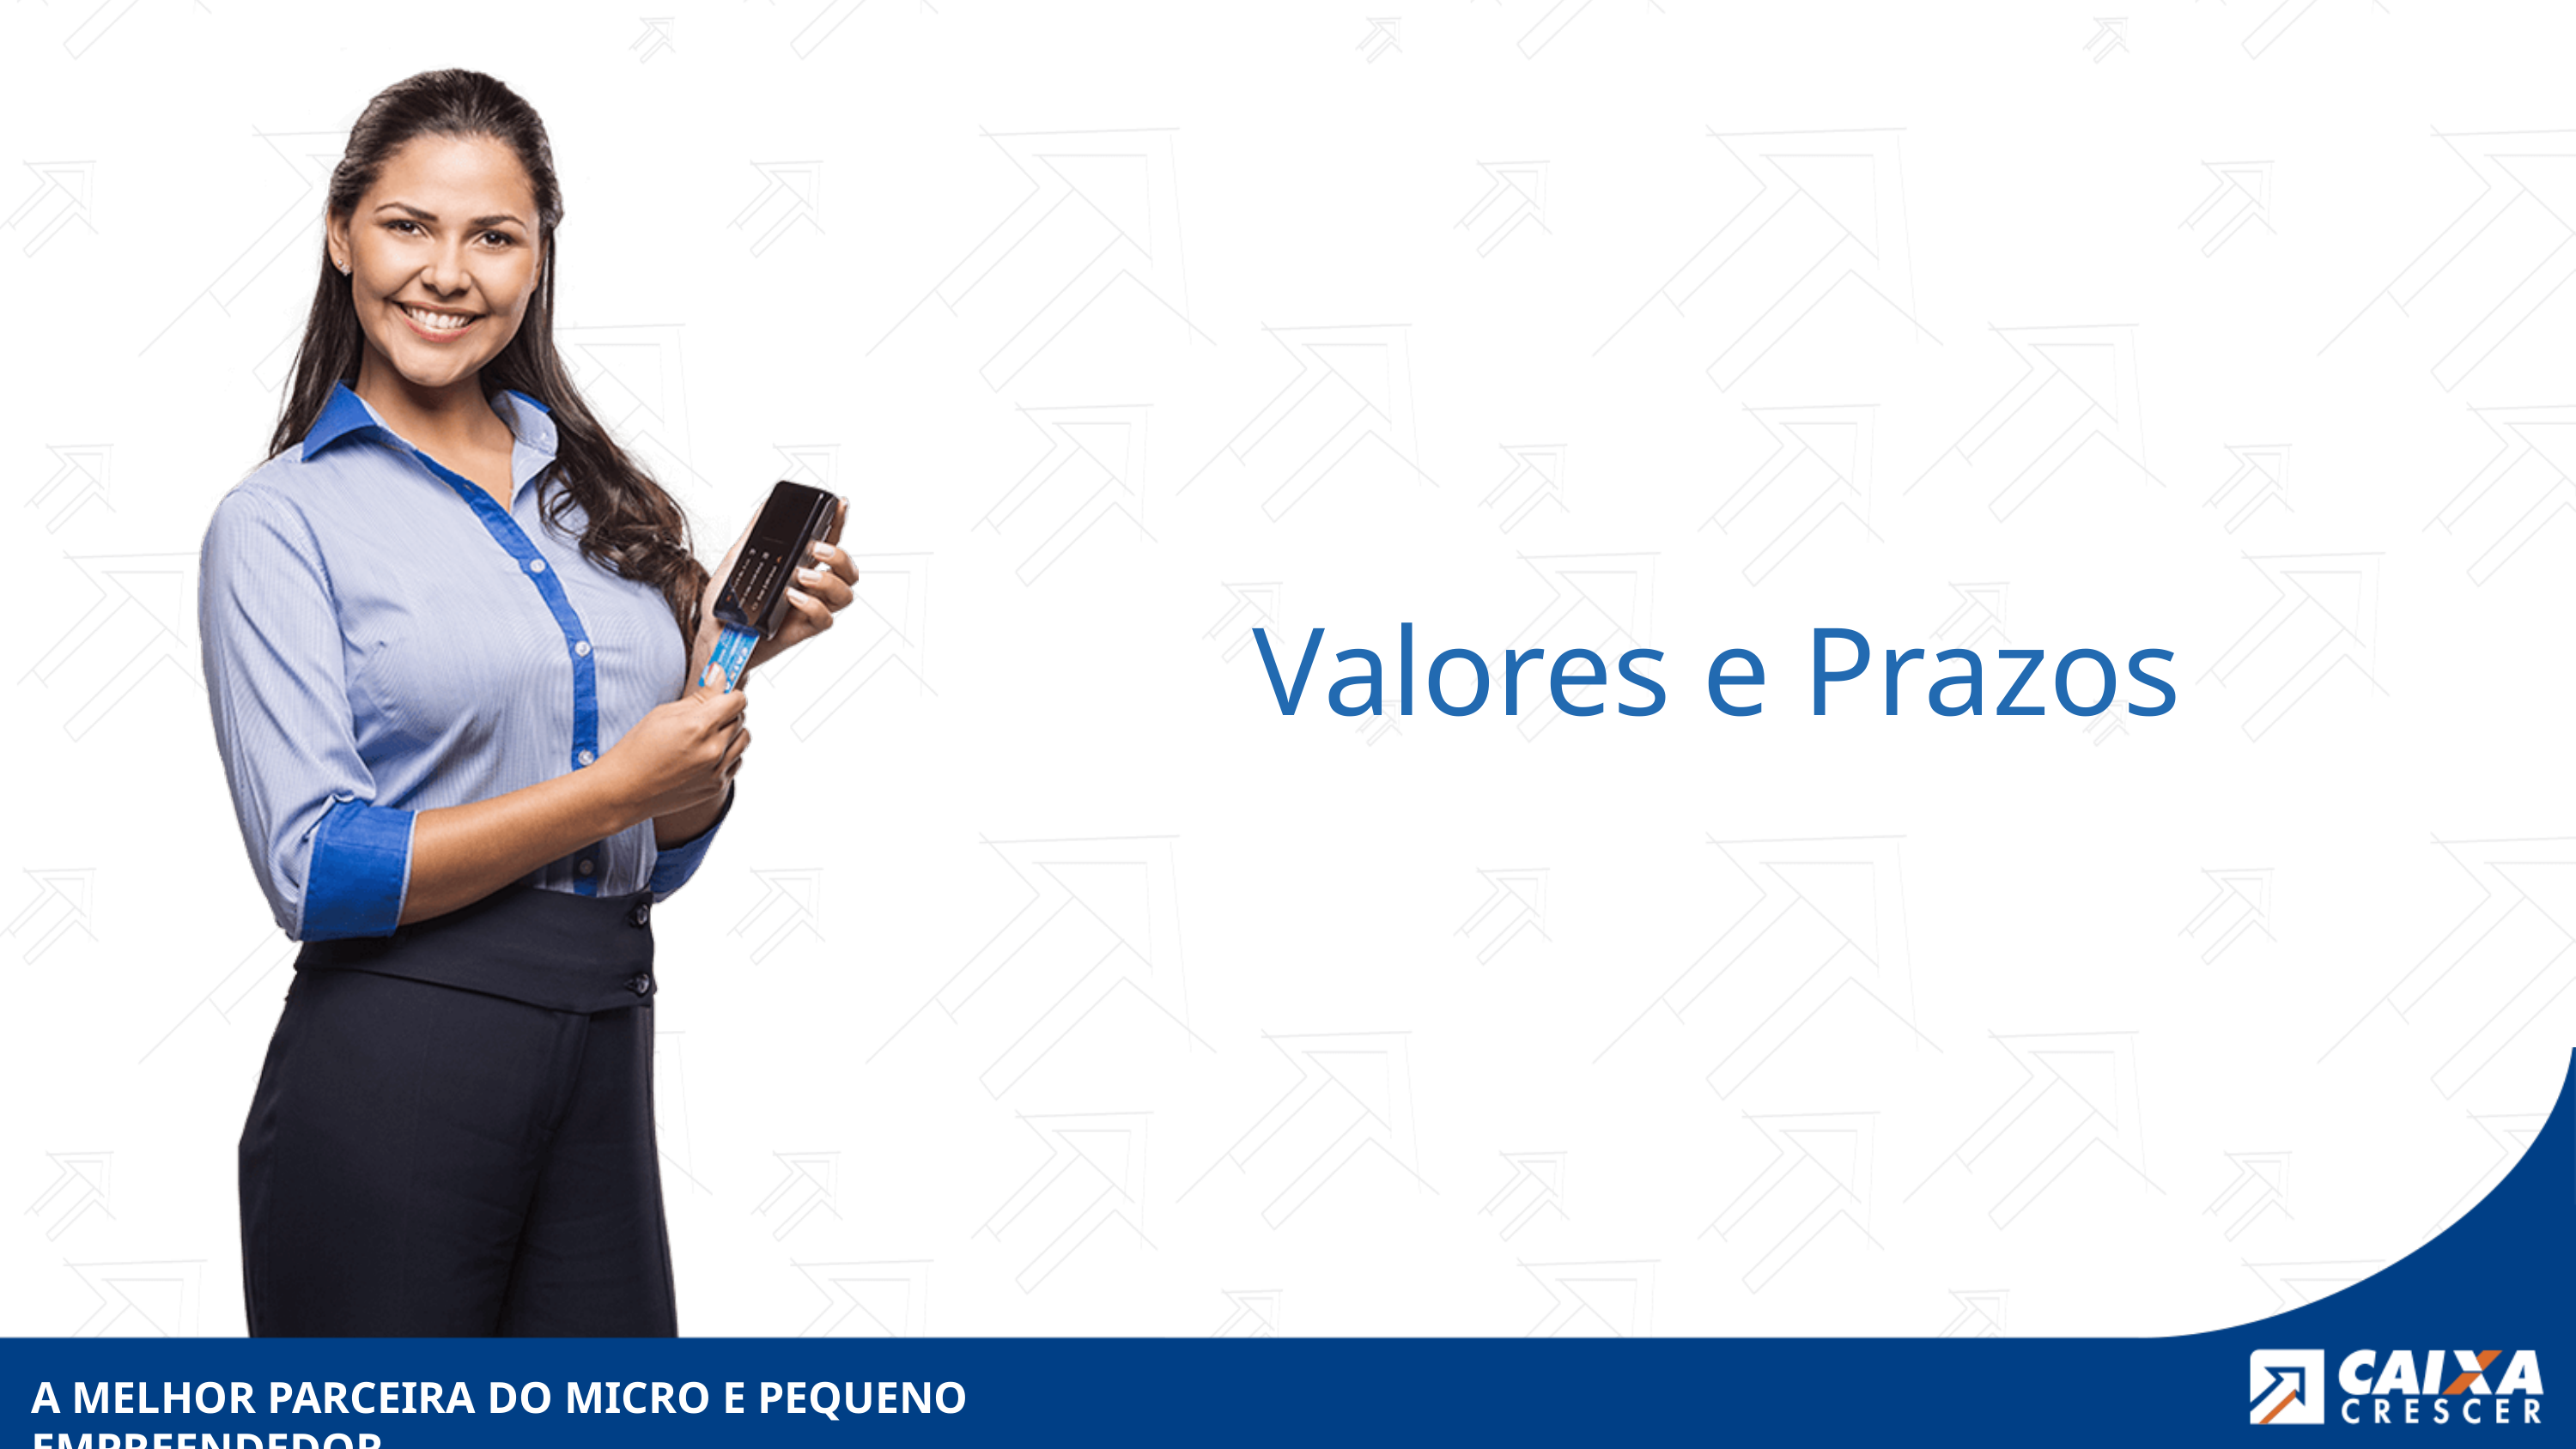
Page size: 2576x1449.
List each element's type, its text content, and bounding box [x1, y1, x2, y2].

picture [106, 1439, 114, 1448]
picture [208, 1442, 212, 1449]
title Valores e Prazos [1036, 76, 2399, 1275]
picture [132, 1439, 140, 1447]
picture [366, 1439, 374, 1447]
picture [244, 1439, 256, 1449]
picture [331, 1439, 346, 1449]
picture [300, 1439, 312, 1449]
picture [0, 0, 2576, 1449]
